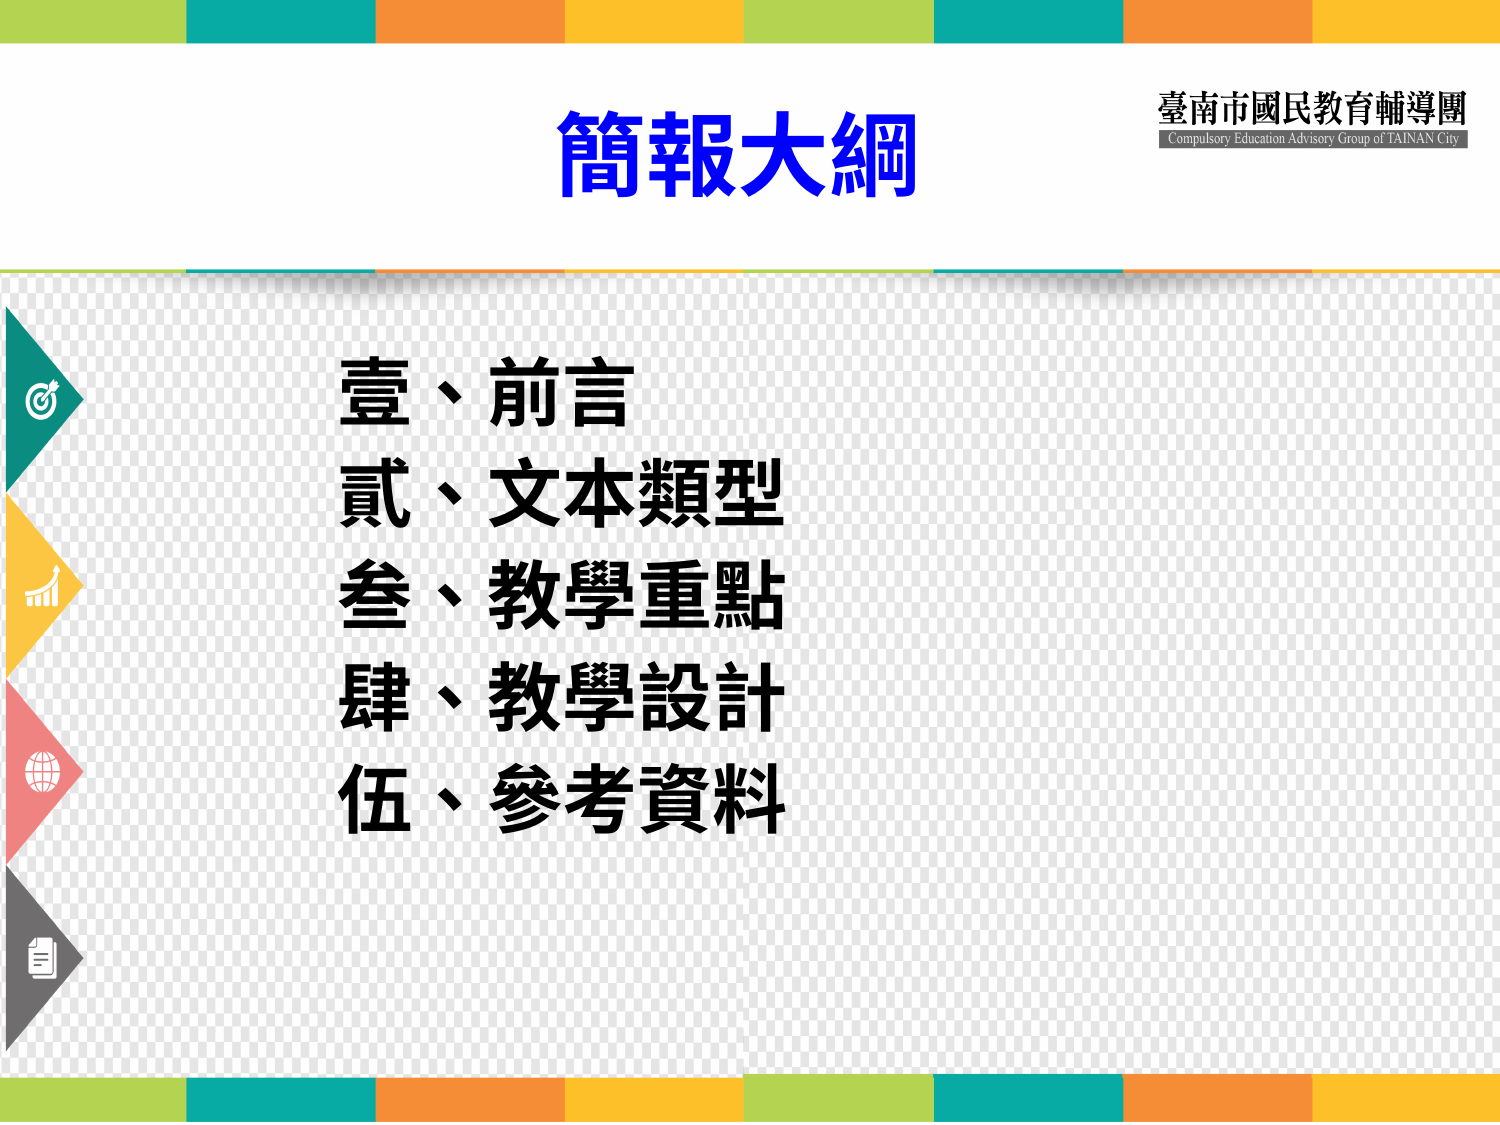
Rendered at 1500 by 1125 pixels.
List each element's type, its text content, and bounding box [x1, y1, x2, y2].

text_box 壹、前言 貳、文本類型 叁、教學重點 肆、教學設計 伍、參考資料 [322, 347, 1165, 803]
picture [0, 0, 1500, 1125]
list 簡報大綱 [152, 102, 1323, 244]
